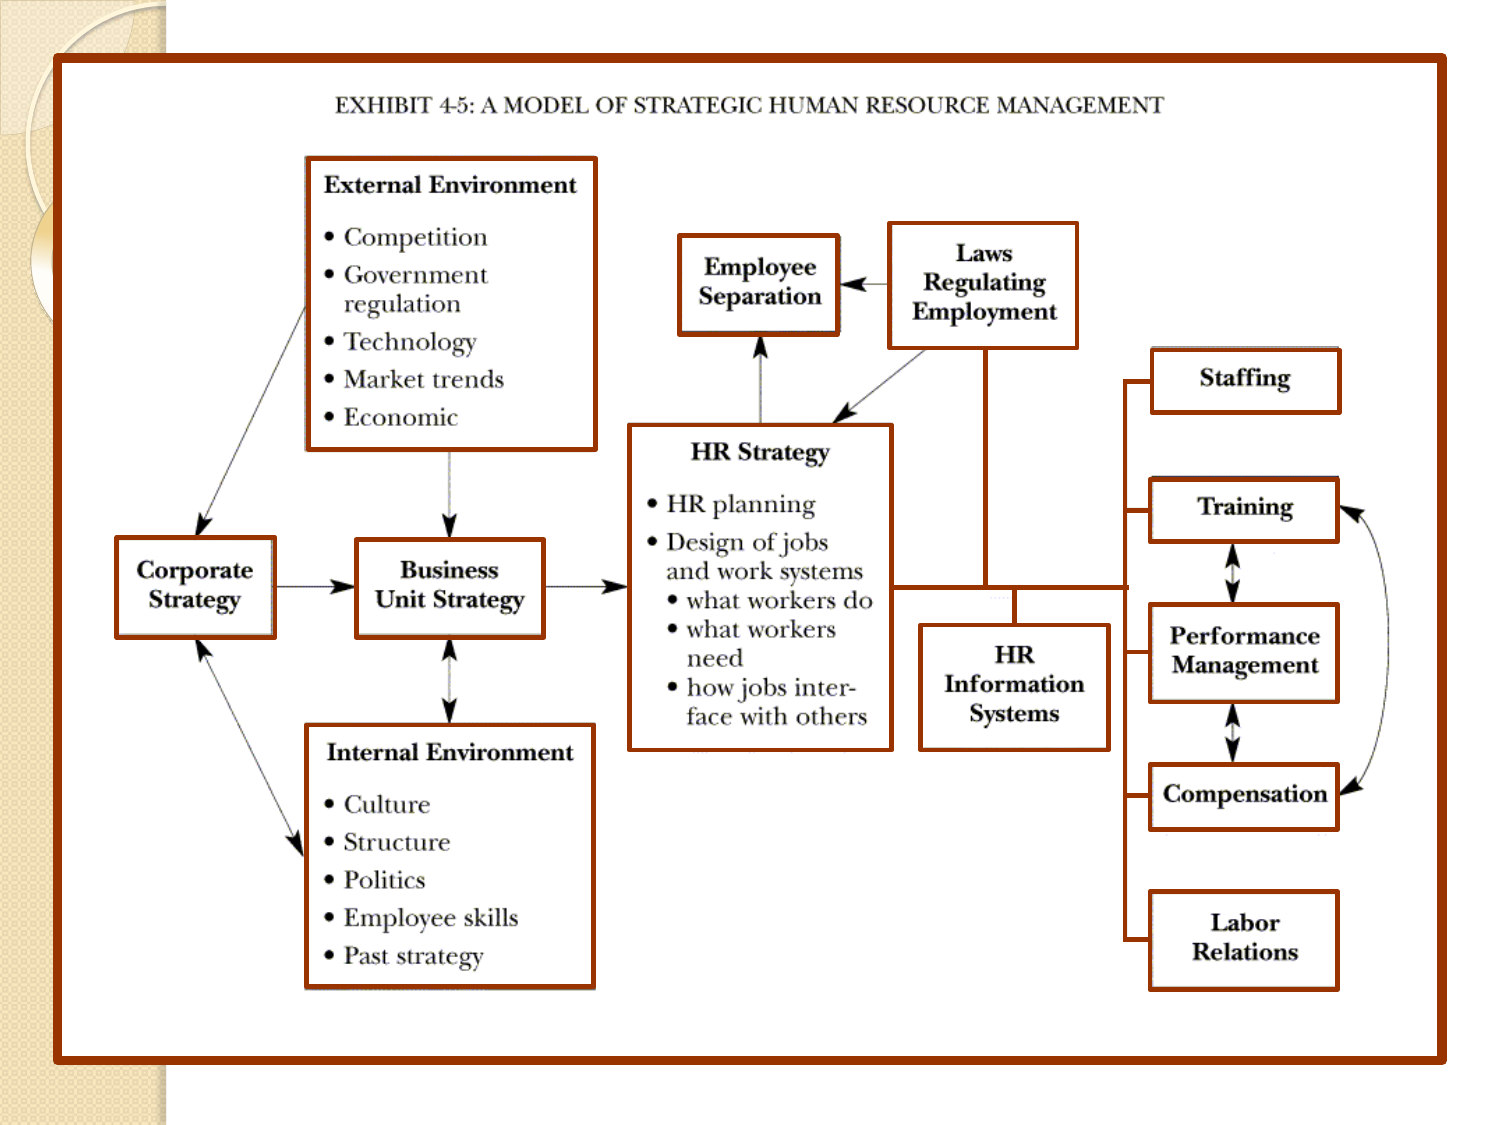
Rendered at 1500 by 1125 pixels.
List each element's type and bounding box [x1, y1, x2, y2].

text_box [0, 0, 1500, 1125]
